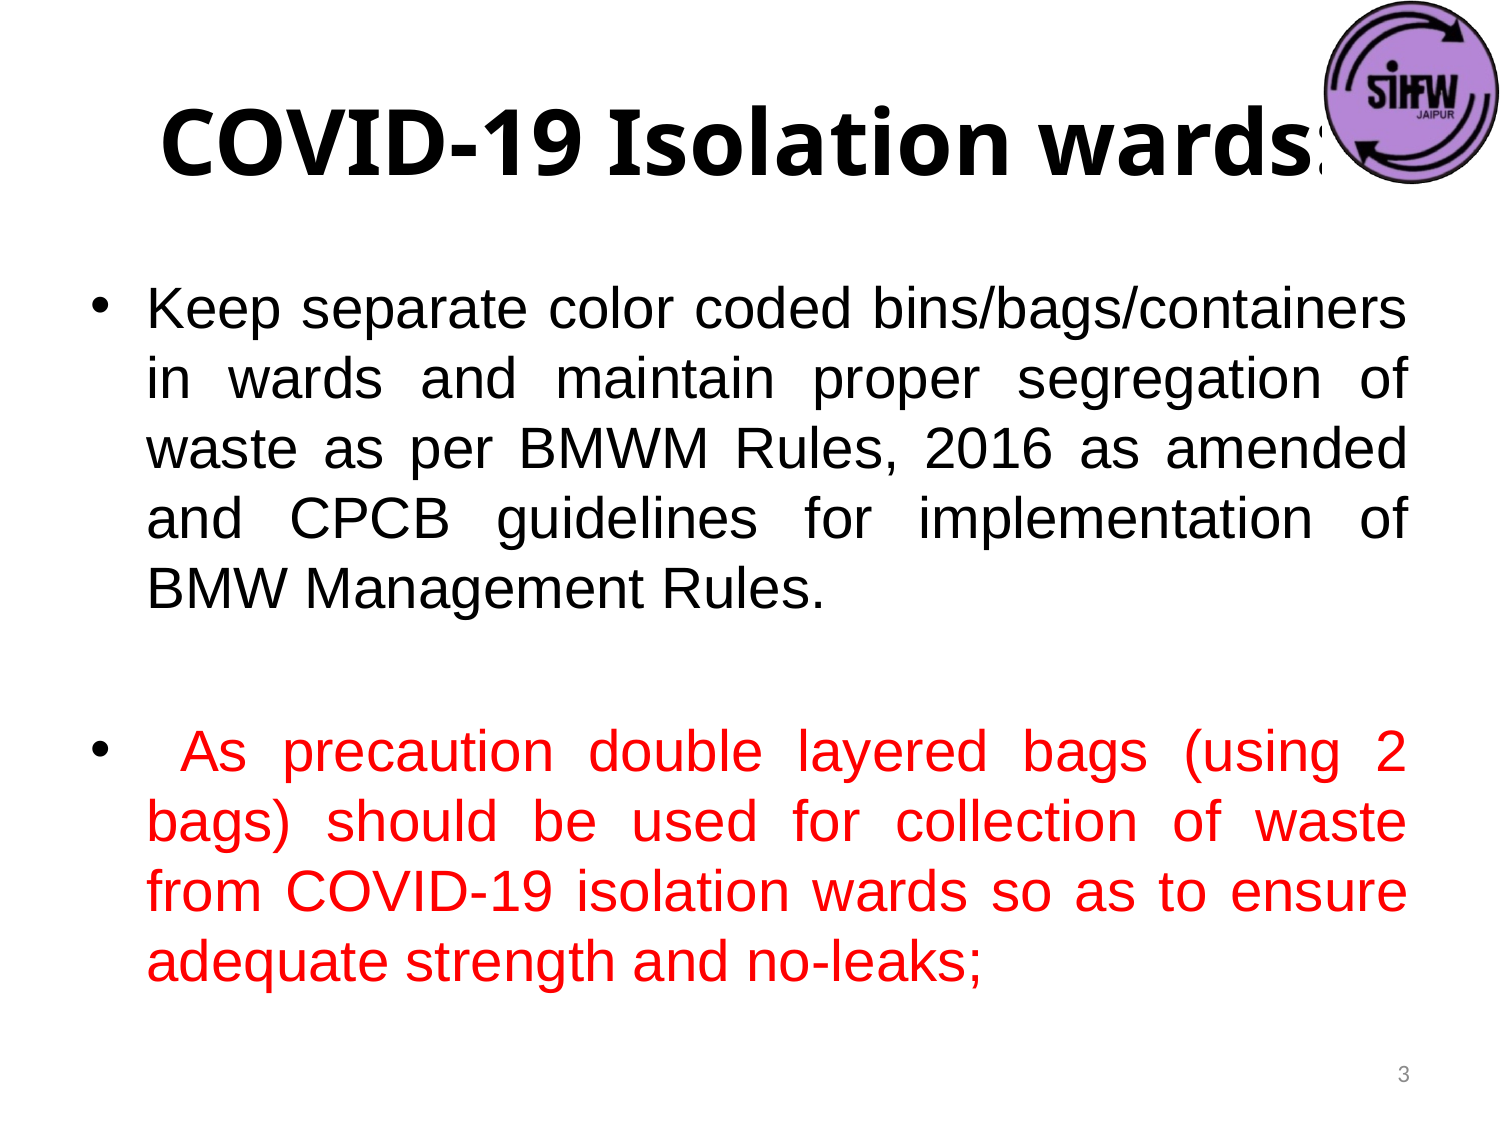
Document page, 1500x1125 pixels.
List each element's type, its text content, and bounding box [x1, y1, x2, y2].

slide_number 3 [1074, 1042, 1425, 1103]
title COVID-19 Isolation wards: [75, 45, 1425, 233]
picture [1322, 0, 1500, 186]
list Keep separate color coded bins/bags/containers in wards and maintain proper segregation of waste as per BMWM Rules, 2016 as amended and CPCB guidelines for implementation of BMW Management Rules. As precaution double layered bags (using 2 bags) should be used for collection of waste from COVID-19 isolation wards so as to ensure adequate strength and no-leaks; [75, 262, 1425, 1005]
